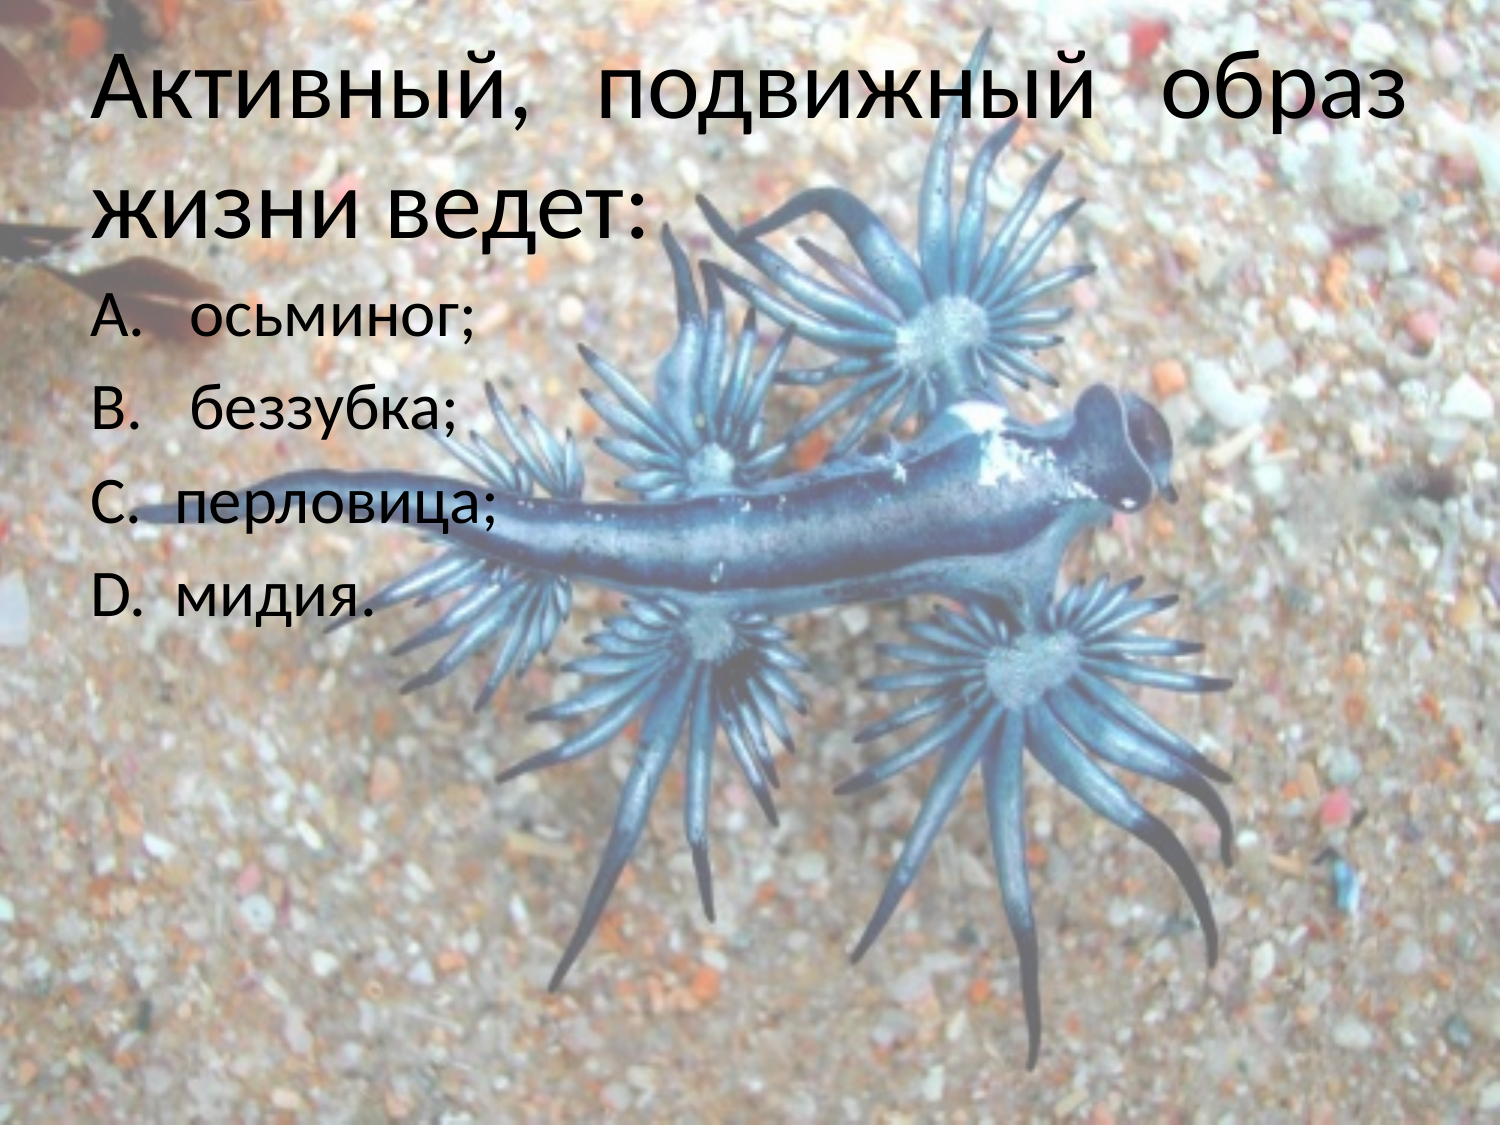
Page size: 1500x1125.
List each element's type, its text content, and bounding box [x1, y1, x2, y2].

list осьминог; беззубка; перловица; мидия. [75, 262, 1425, 1005]
title Активный, подвижный образ жизни ведет: [75, 45, 1425, 233]
